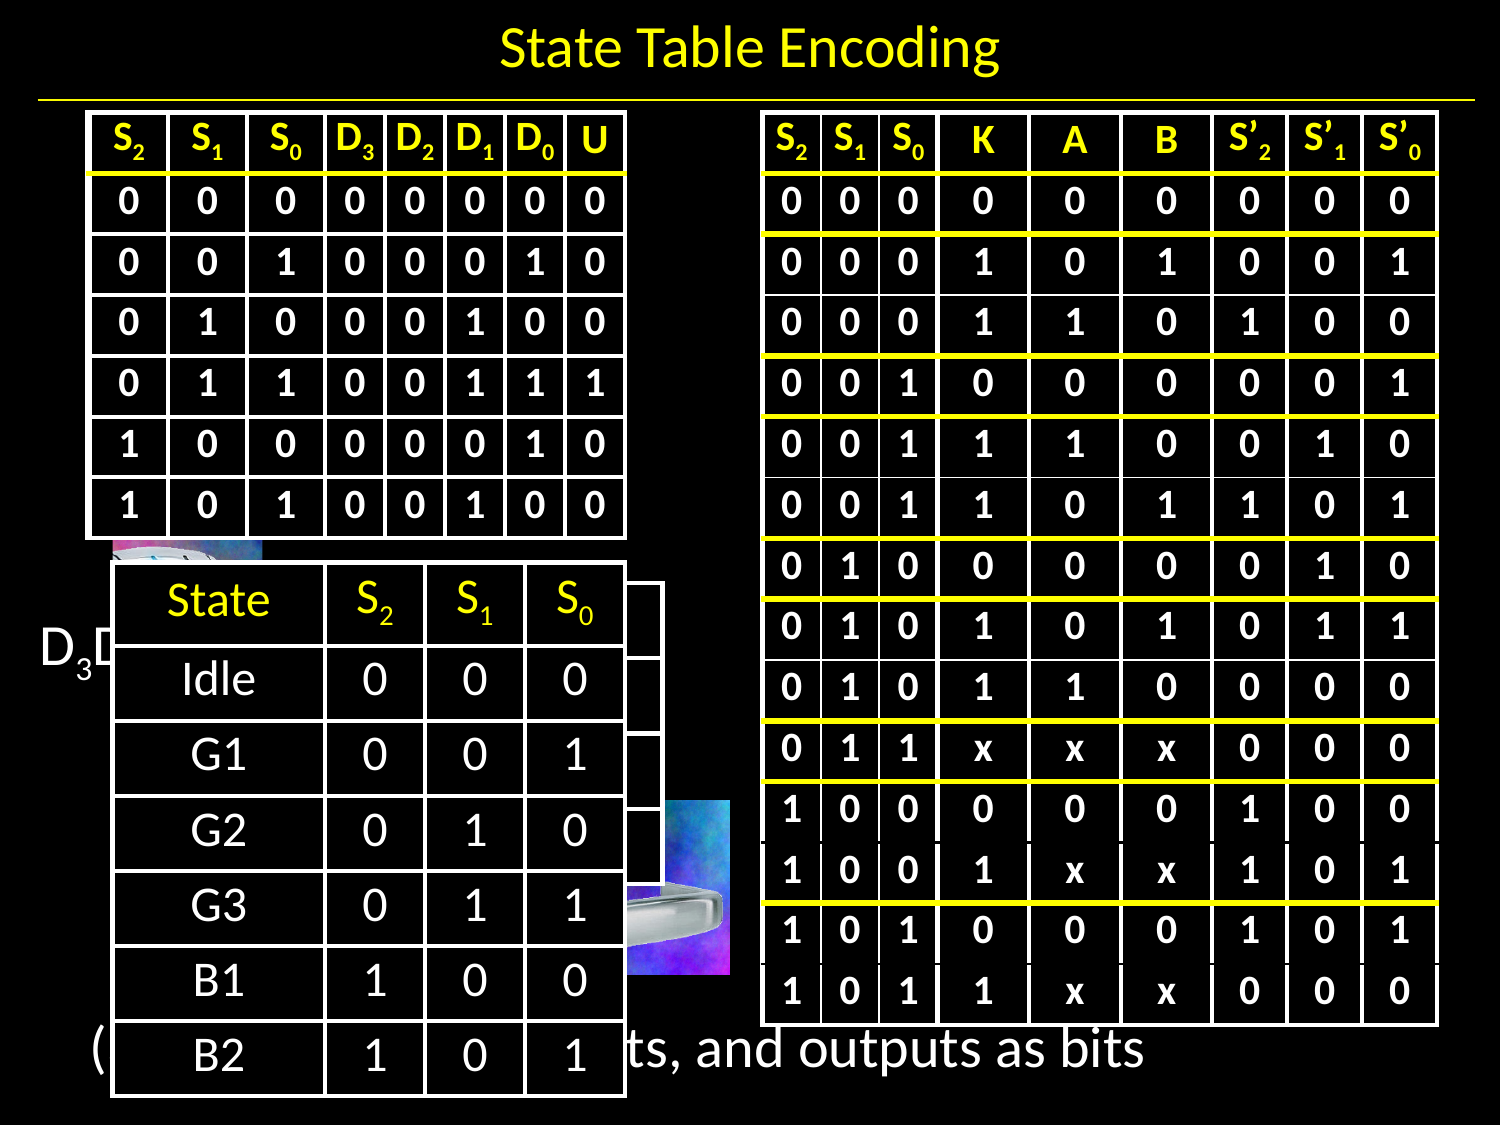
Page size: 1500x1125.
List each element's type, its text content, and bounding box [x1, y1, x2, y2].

table_cell 0 [1364, 965, 1435, 1023]
table_cell B2 [115, 1023, 323, 1094]
table_cell 0 [1289, 844, 1360, 900]
table_cell 0 [1289, 237, 1360, 294]
table_cell 1 [940, 965, 1027, 1023]
table_cell 0 [1364, 724, 1435, 779]
table_cell 0 [1214, 661, 1285, 718]
table_cell 0 [880, 541, 935, 596]
table_cell 1 [1123, 478, 1210, 536]
table_cell 1 [1031, 296, 1119, 353]
table_cell 1 [765, 784, 820, 841]
table_cell 0 [387, 297, 443, 354]
table_cell 0 [327, 358, 383, 415]
table_header K [940, 115, 1027, 171]
table_cell 0 [249, 419, 323, 475]
table_cell 0 [822, 419, 878, 477]
table_cell 1 [1031, 419, 1119, 477]
table_cell 0 [249, 297, 323, 354]
table_cell 0 [765, 602, 820, 659]
table_cell 1 [940, 661, 1027, 718]
table_cell 1 [822, 661, 878, 718]
table_cell 0 [765, 724, 820, 779]
table_cell 0 [1214, 359, 1285, 414]
table_cell 1 [170, 358, 245, 415]
table_cell 0 [822, 844, 878, 900]
table_cell 1 [822, 541, 878, 596]
table_cell x [1031, 844, 1119, 900]
table_cell 1 [1364, 602, 1435, 659]
table_cell 0 [822, 176, 878, 231]
text_box (3) Encode states, inputs, and outputs as bits [627, 1001, 1475, 1087]
table_cell 1 [1364, 359, 1435, 414]
table_cell 0 [1289, 724, 1360, 779]
table_cell 0 [427, 984, 523, 1019]
table_cell 0 [1214, 541, 1285, 596]
table_cell 0 [1214, 724, 1285, 779]
table_cell 0 [1031, 541, 1119, 596]
table_cell 0 [387, 479, 443, 535]
table_cell 0 [507, 479, 563, 536]
table_header A [1031, 115, 1119, 171]
table_cell 0 [92, 176, 166, 232]
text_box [24, 574, 108, 976]
table_cell 0 [1364, 419, 1435, 477]
table_cell 0 [822, 906, 878, 963]
table_header S1 [170, 115, 245, 171]
table_cell 0 [507, 176, 563, 232]
table_cell 0 [567, 297, 623, 354]
table_cell 0 [1364, 541, 1435, 596]
table_cell 1 [765, 965, 820, 1023]
table_cell B1 [115, 984, 323, 1019]
table_cell 0 [249, 176, 323, 232]
table_cell 0 [447, 419, 503, 475]
table_cell 0 [507, 297, 563, 354]
table_cell 0 [822, 784, 878, 841]
table_header U [567, 115, 623, 171]
table_cell 1 [507, 358, 563, 415]
table_cell 1 [1364, 844, 1435, 900]
table_cell 0 [327, 297, 383, 354]
table_cell 1 [249, 358, 323, 415]
table_cell 0 [1364, 176, 1435, 231]
table_cell 0 [940, 784, 1027, 841]
table_cell 0 [527, 984, 623, 1019]
table_cell 0 [1123, 359, 1210, 414]
table_cell 0 [1123, 296, 1210, 353]
table_cell 0 [387, 419, 443, 475]
table_cell 1 [447, 297, 503, 354]
table_cell 0 [387, 176, 443, 232]
table_cell 0 [1289, 906, 1360, 963]
table_cell 0 [327, 479, 383, 535]
table_cell 0 [327, 419, 383, 475]
table_cell 0 [1123, 661, 1210, 718]
table_cell 0 [765, 661, 820, 718]
table_cell 0 [1031, 602, 1119, 659]
table_cell 0 [880, 176, 935, 231]
table_cell 1 [940, 478, 1027, 536]
table_cell 0 [1031, 784, 1119, 841]
table_cell 1 [940, 237, 1027, 294]
table_cell 1 [880, 419, 935, 477]
table_cell 0 [880, 296, 935, 353]
table_cell 0 [1214, 237, 1285, 294]
table_cell 0 [387, 236, 443, 293]
table_cell 1 [880, 478, 935, 536]
table_cell 1 [880, 906, 935, 963]
table_header S2 [92, 115, 166, 171]
table_header S1 [822, 115, 878, 171]
table_cell 0 [880, 602, 935, 659]
table_cell 0 [1289, 296, 1360, 353]
table_cell x [1123, 724, 1210, 779]
table_cell 1 [1289, 419, 1360, 477]
table_header D2 [387, 115, 443, 171]
table_cell 0 [822, 359, 878, 414]
table_cell 0 [567, 236, 623, 293]
table_cell 1 [1364, 906, 1435, 963]
table_cell 1 [170, 297, 245, 354]
table_cell 0 [1289, 478, 1360, 536]
table_cell 1 [92, 419, 166, 475]
table_cell 0 [1031, 176, 1119, 231]
table_cell 0 [170, 479, 245, 535]
table_cell 1 [249, 479, 323, 535]
table_cell 1 [1364, 478, 1435, 536]
table_cell 1 [327, 1023, 423, 1094]
table_cell 1 [527, 1023, 623, 1094]
table_header S0 [249, 115, 323, 171]
table_cell 0 [880, 784, 935, 841]
table_cell 0 [170, 176, 245, 232]
table_cell 0 [327, 176, 383, 232]
table_cell x [940, 724, 1027, 779]
table_cell 1 [765, 844, 820, 900]
table_cell 0 [1123, 906, 1210, 963]
table_header D1 [447, 115, 503, 171]
table_cell 0 [880, 661, 935, 718]
table_cell 1 [822, 602, 878, 659]
table_cell 1 [249, 236, 323, 293]
text_box (3) Encode states, inputs, and outputs as bits [75, 1001, 110, 1087]
table_cell 0 [1289, 661, 1360, 718]
table_cell 0 [170, 236, 245, 293]
table_cell 0 [1214, 176, 1285, 231]
table_cell 0 [567, 479, 623, 536]
table_header S’1 [1289, 115, 1360, 171]
table_cell 0 [1364, 296, 1435, 353]
table_cell 0 [822, 478, 878, 536]
table_cell 0 [765, 359, 820, 414]
table_cell 0 [1031, 906, 1119, 963]
table_cell 0 [1289, 359, 1360, 414]
table_cell 0 [1364, 784, 1435, 841]
table_cell 1 [1289, 602, 1360, 659]
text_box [112, 537, 526, 972]
table_cell 0 [1123, 784, 1210, 841]
table_cell 0 [1214, 965, 1285, 1023]
table_cell 1 [880, 965, 935, 1023]
table_cell 0 [940, 176, 1027, 231]
table_cell 1 [447, 358, 503, 415]
table_cell 1 [1214, 296, 1285, 353]
table_cell x [1031, 965, 1119, 1023]
table_cell 0 [447, 236, 503, 293]
table_cell 1 [567, 358, 623, 415]
table_cell 0 [567, 176, 623, 232]
table_cell 0 [765, 541, 820, 596]
table_cell 0 [1031, 237, 1119, 294]
table_cell 1 [940, 419, 1027, 477]
table_cell 1 [1123, 602, 1210, 659]
table_cell x [1123, 965, 1210, 1023]
table_cell 0 [822, 965, 878, 1023]
table_cell 1 [765, 906, 820, 963]
table_cell 1 [1364, 237, 1435, 294]
table_header B [1123, 115, 1210, 171]
table_cell x [1031, 724, 1119, 779]
table_cell 1 [1214, 844, 1285, 900]
table_header S’2 [1214, 115, 1285, 171]
table_cell 0 [940, 541, 1027, 596]
table_cell 0 [765, 419, 820, 477]
table_cell 0 [1289, 176, 1360, 231]
table_cell 0 [1031, 478, 1119, 536]
table_cell 1 [1123, 237, 1210, 294]
table_cell 0 [1214, 602, 1285, 659]
table_cell 1 [940, 602, 1027, 659]
table_header D0 [507, 115, 563, 171]
table_cell 0 [567, 419, 623, 475]
table_cell 0 [92, 297, 166, 354]
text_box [528, 574, 732, 976]
table_header S0 [529, 565, 623, 573]
table_cell 0 [387, 358, 443, 415]
table_cell 0 [447, 176, 503, 232]
table_cell 0 [1289, 784, 1360, 841]
table_cell 0 [1123, 176, 1210, 231]
table_cell 1 [940, 844, 1027, 900]
table_header D3 [327, 115, 383, 171]
table_cell 1 [880, 359, 935, 414]
table_cell x [1123, 844, 1210, 900]
table_cell 0 [880, 844, 935, 900]
table_cell 0 [1123, 419, 1210, 477]
table_cell 0 [940, 359, 1027, 414]
table_cell 0 [822, 296, 878, 353]
table_cell 0 [1123, 541, 1210, 596]
table_header S’0 [1364, 115, 1435, 171]
table_cell 0 [765, 296, 820, 353]
table_cell 0 [765, 176, 820, 231]
table_cell 0 [1364, 661, 1435, 718]
table_cell 1 [1214, 906, 1285, 963]
table_header S2 [765, 115, 820, 171]
table_cell 0 [1031, 359, 1119, 414]
table_cell 0 [880, 237, 935, 294]
table_cell 1 [940, 296, 1027, 353]
table_cell 0 [92, 236, 166, 293]
table_cell 1 [1031, 661, 1119, 718]
table_cell 1 [447, 479, 503, 535]
table_cell 0 [822, 237, 878, 294]
table_cell 0 [765, 237, 820, 294]
table_cell 1 [507, 419, 563, 475]
table_cell 0 [427, 1023, 523, 1094]
table_cell 0 [1214, 419, 1285, 477]
table_cell 1 [1289, 541, 1360, 596]
table_cell 0 [92, 358, 166, 415]
table_cell 1 [880, 724, 935, 779]
table_cell 1 [92, 479, 166, 536]
table_header S0 [880, 115, 935, 171]
table_cell 1 [1214, 784, 1285, 841]
table_cell 0 [765, 478, 820, 536]
title State Table Encoding [37, 0, 1463, 88]
table_cell 0 [327, 236, 383, 293]
table_cell 0 [170, 419, 245, 475]
table_cell 1 [822, 724, 878, 779]
table_cell 0 [940, 906, 1027, 963]
table_cell 1 [507, 236, 563, 293]
table_cell 1 [327, 984, 423, 1019]
table_cell 1 [1214, 478, 1285, 536]
table_cell 0 [1289, 965, 1360, 1023]
